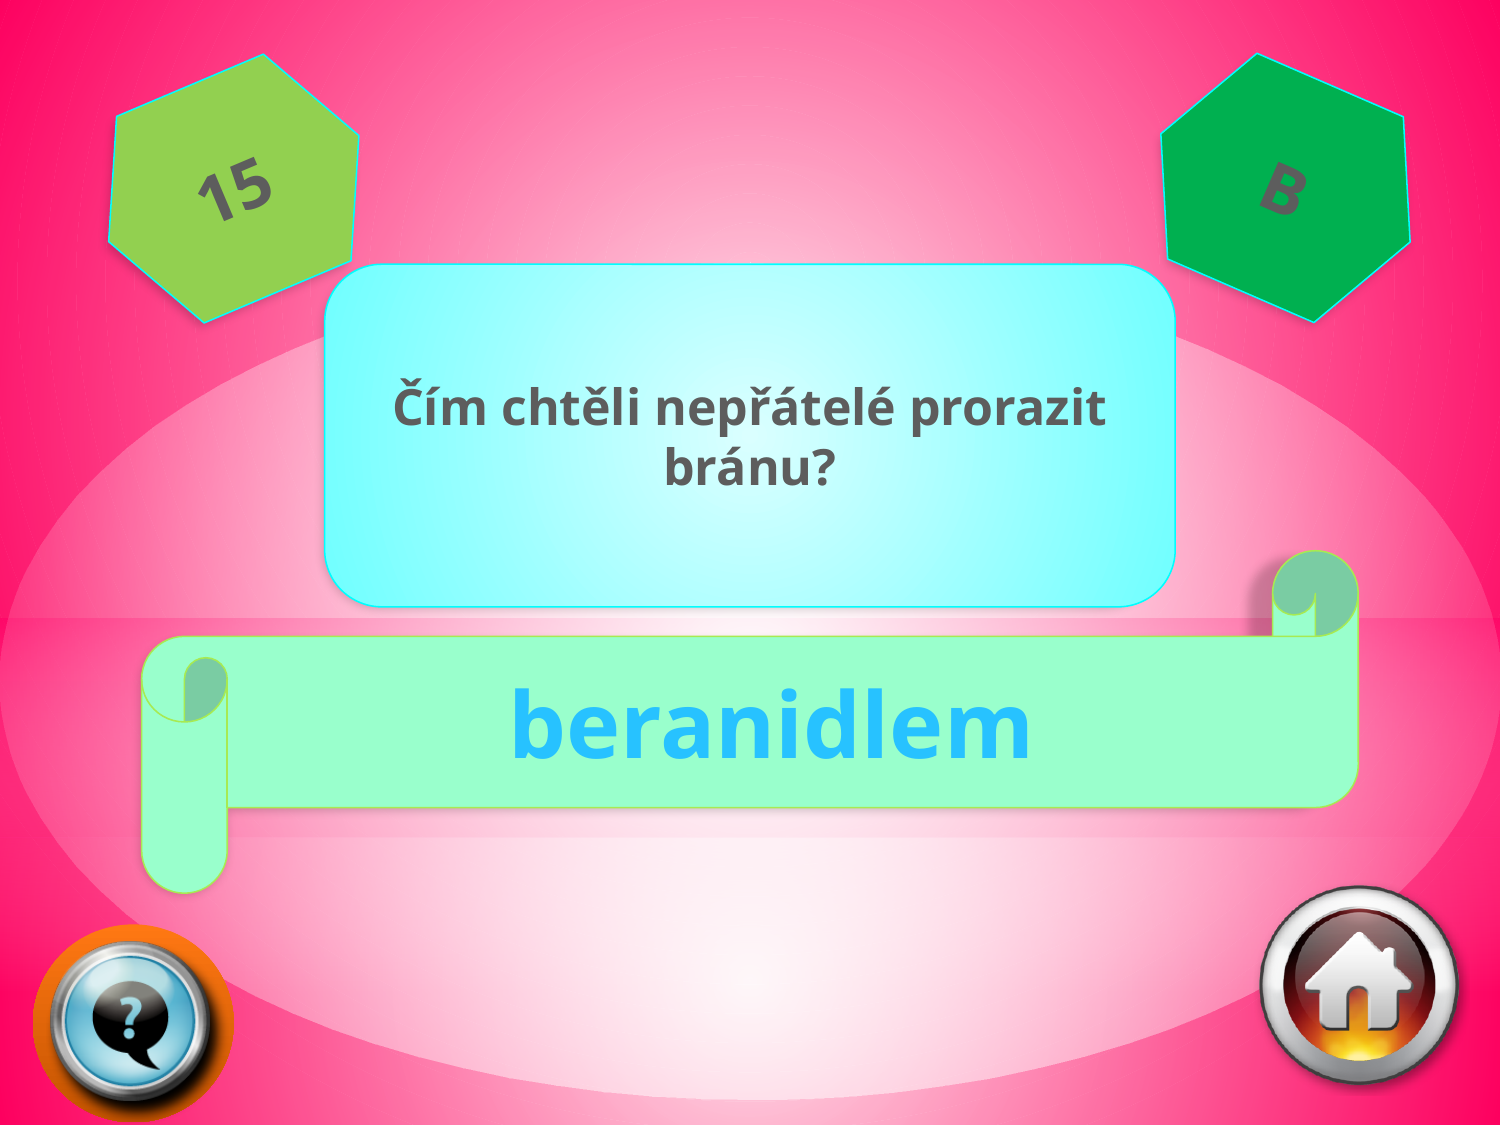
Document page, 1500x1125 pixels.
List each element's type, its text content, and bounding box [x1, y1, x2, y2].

text_box B [1160, 52, 1411, 324]
text_box Čím chtěli nepřátelé prorazit bránu? [323, 263, 1176, 608]
text_box 15 [107, 53, 360, 324]
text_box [32, 924, 234, 1125]
picture [1246, 873, 1470, 1096]
text_box beranidlem [140, 549, 1360, 894]
